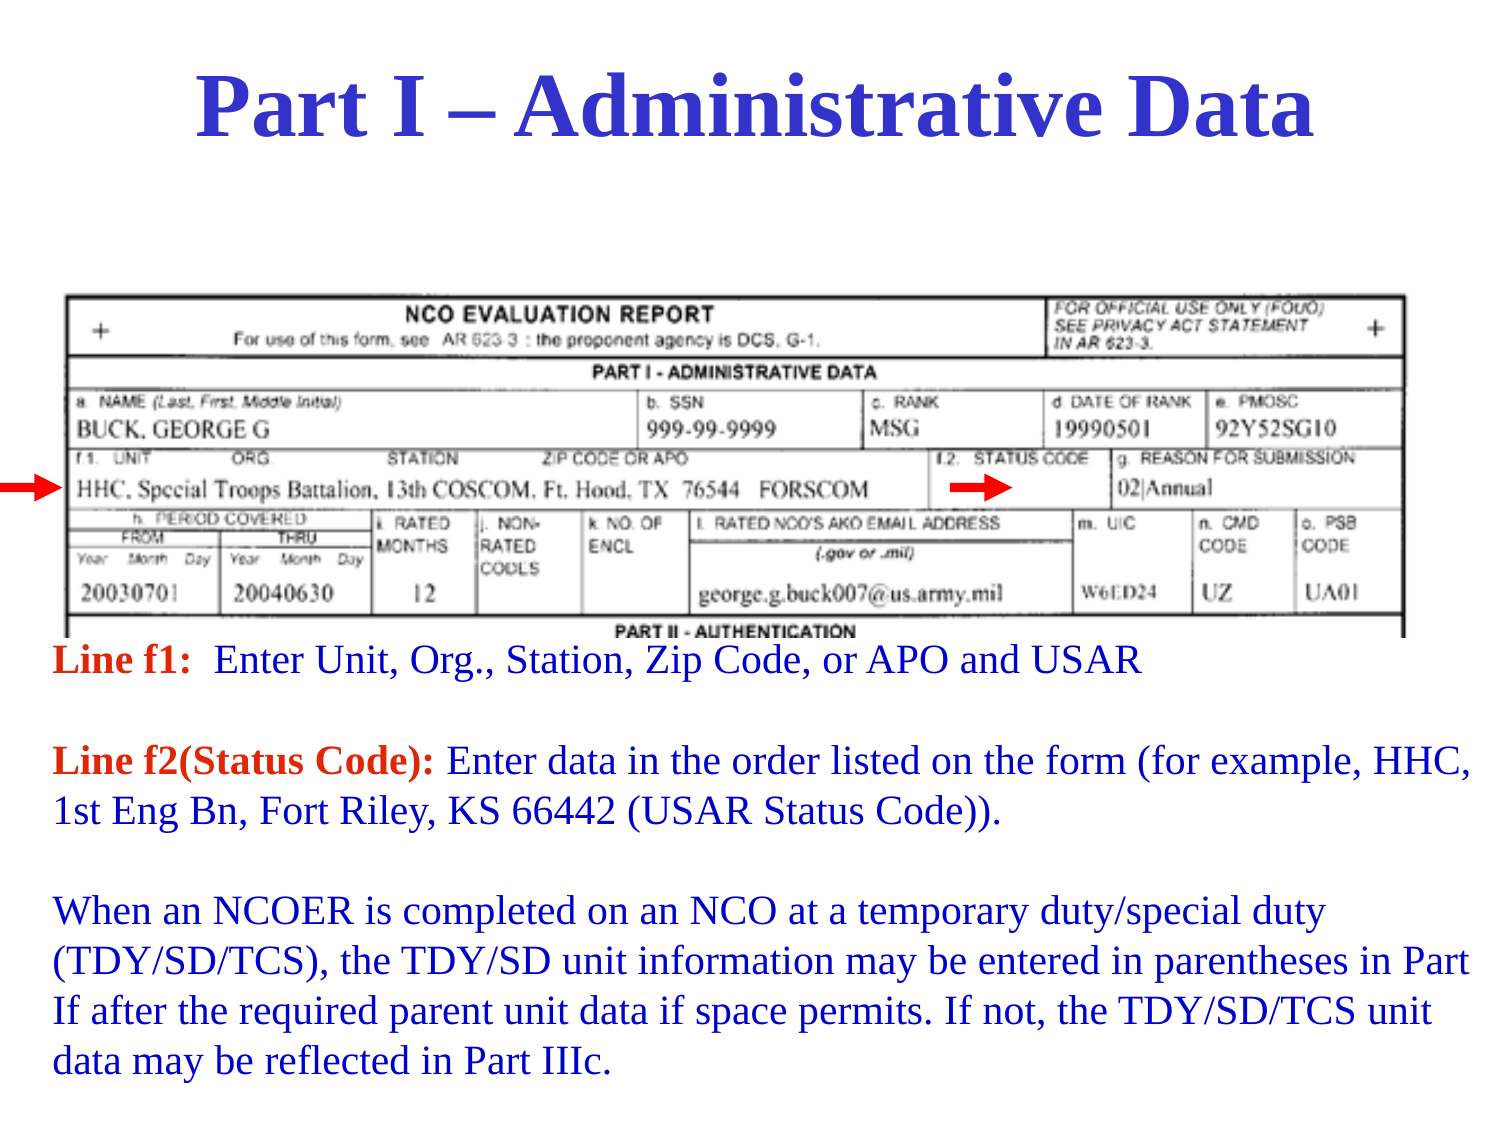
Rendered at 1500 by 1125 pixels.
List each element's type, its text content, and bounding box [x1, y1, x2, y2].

text_box [0, 481, 57, 494]
title Part I – Administrative Data [125, 37, 1388, 225]
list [62, 287, 1413, 638]
text_box Line f1: Enter Unit, Org., Station, Zip Code, or APO and USAR Line f2(Status Code): Enter data in the order listed on the form (for example, HHC, 1st Eng Bn, Fort Riley, KS 66442 (USAR Status Code)). When an NCOER is completed on an NCO at a temporary duty/special duty (TDY/SD/TCS), the TDY/SD unit information may be entered in parentheses in Part If after the required parent unit data if space permits. If not, the TDY/SD/TCS unit data may be reflected in Part IIIc. [37, 624, 1500, 1090]
